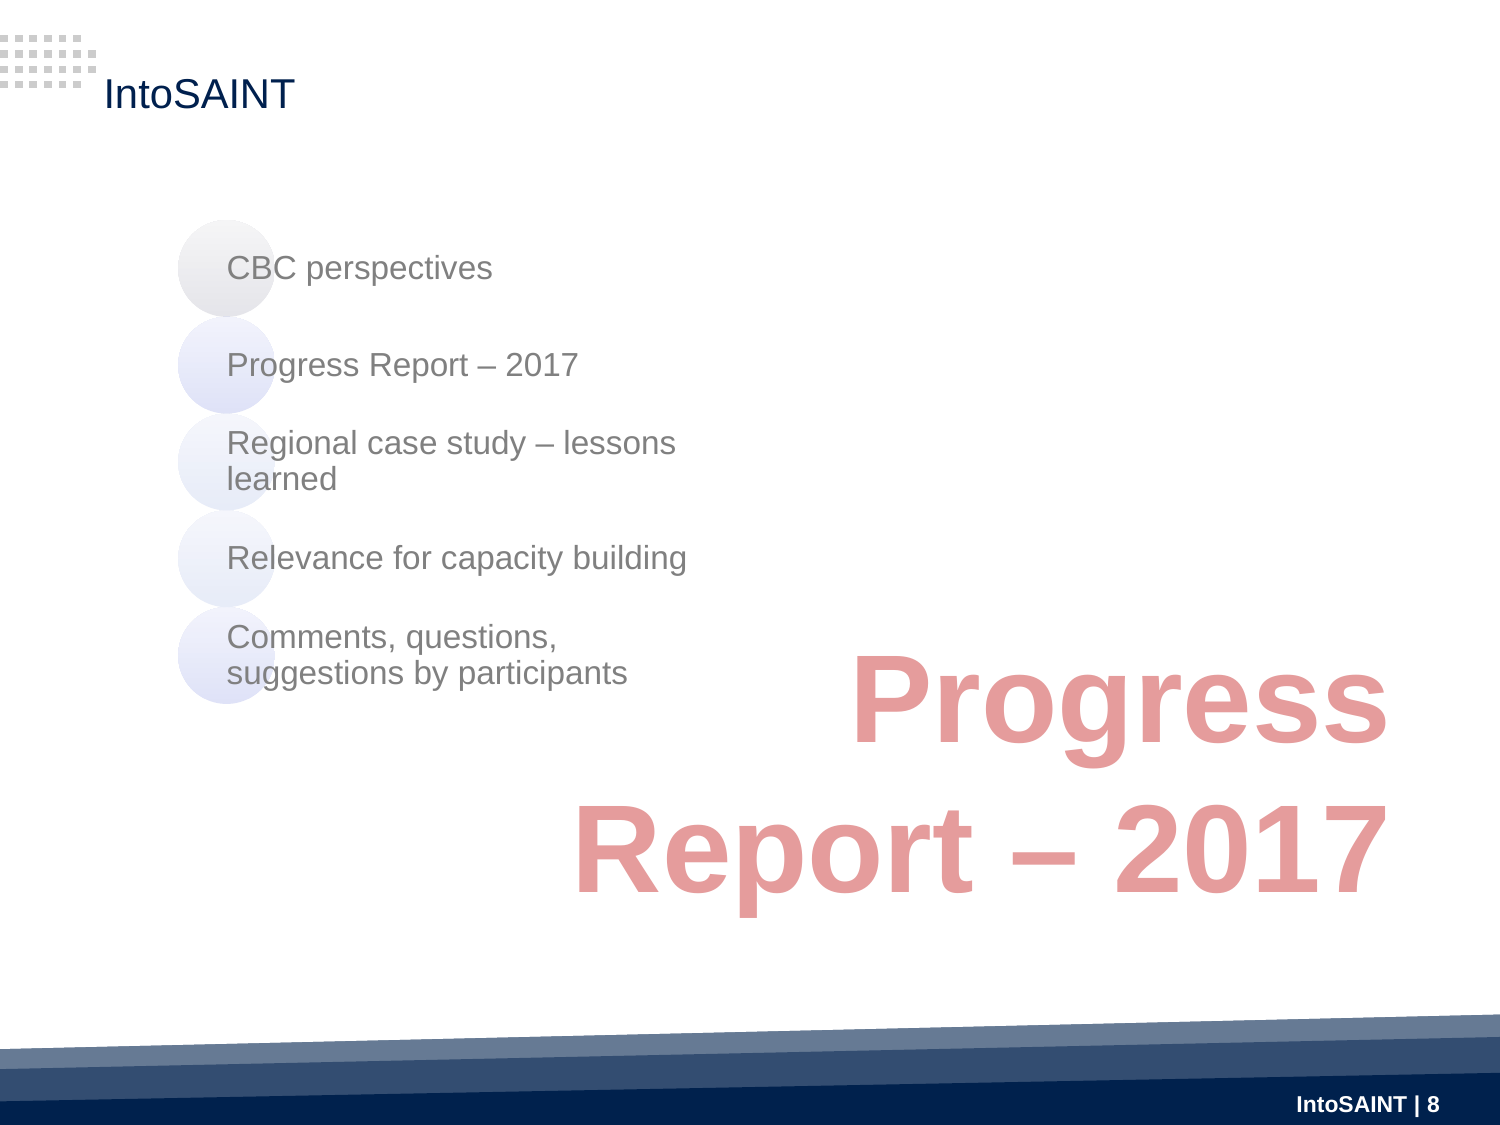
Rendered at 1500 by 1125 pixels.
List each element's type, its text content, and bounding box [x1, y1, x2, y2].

slide_number IntoSAINT | 8 [1281, 1082, 1489, 1125]
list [74, 219, 822, 705]
text_box Progress Report – 2017 [431, 609, 1407, 925]
title IntoSAINT [88, 0, 1500, 186]
